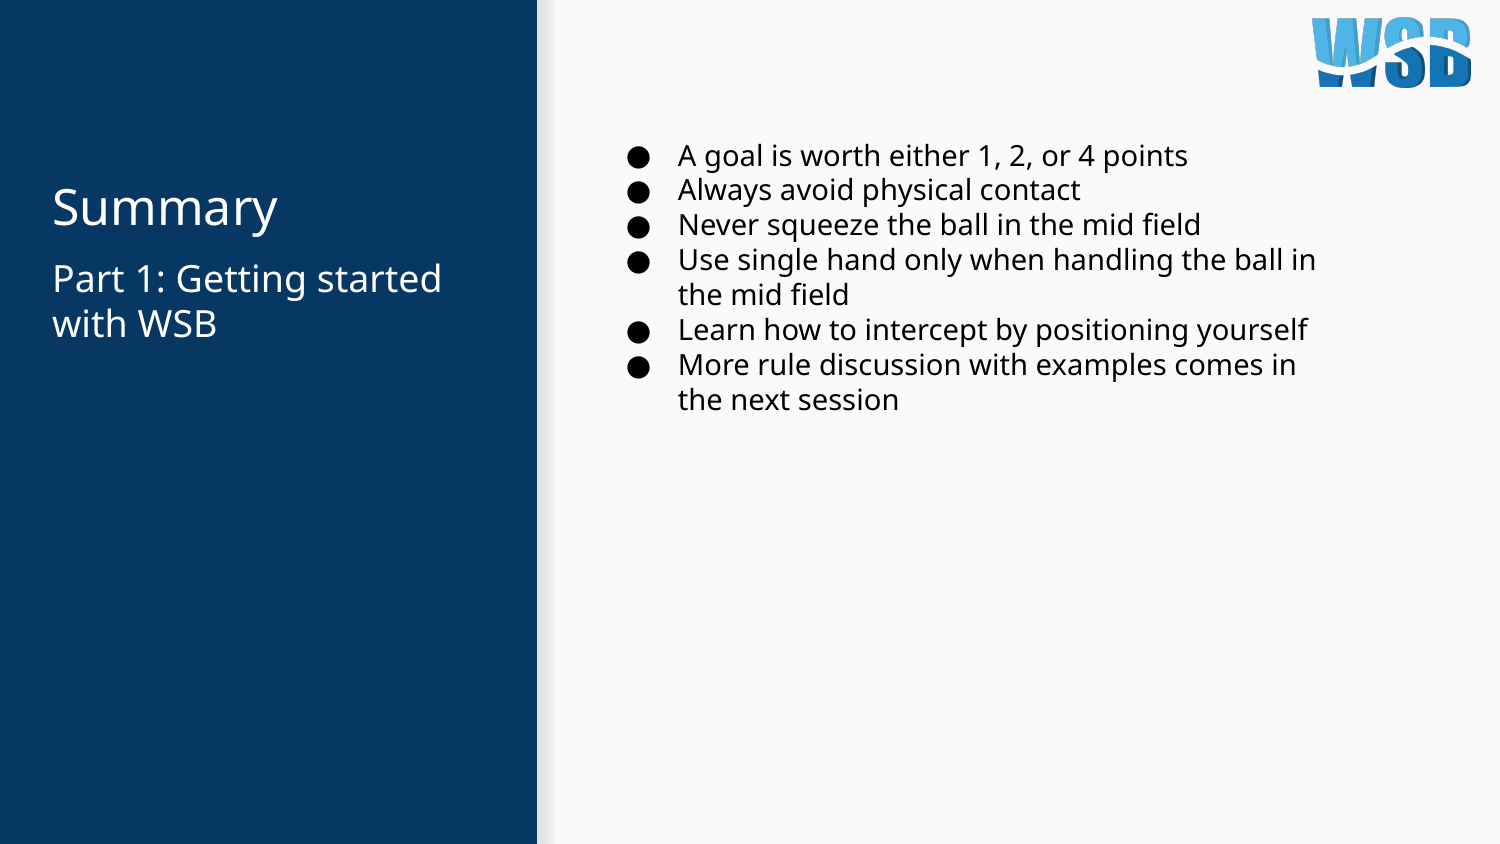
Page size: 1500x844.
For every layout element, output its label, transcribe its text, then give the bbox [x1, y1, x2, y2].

list Part 1: Getting started with WSB [37, 240, 498, 760]
picture [1312, 17, 1471, 88]
title Summary [37, 58, 498, 240]
text_box A goal is worth either 1, 2, or 4 points Always avoid physical contact Never squeeze the ball in the mid field Use single hand only when handling the ball in the mid field Learn how to intercept by positioning yourself More rule discussion with examples comes in the next session [588, 121, 1341, 432]
